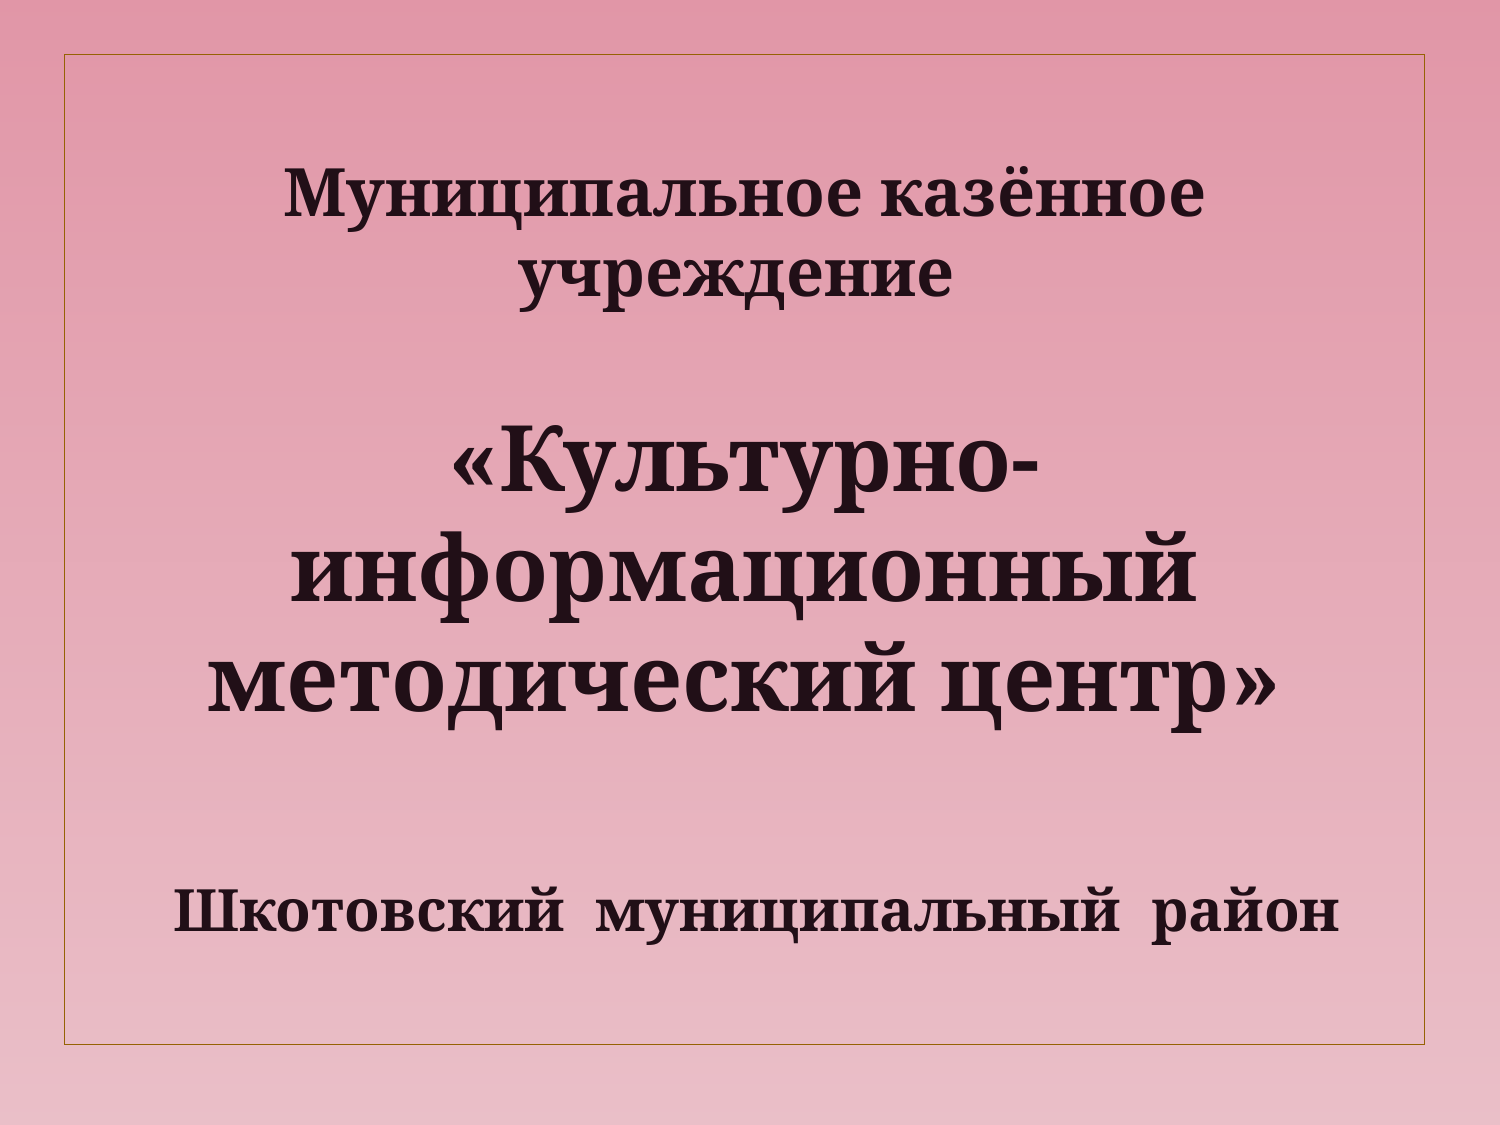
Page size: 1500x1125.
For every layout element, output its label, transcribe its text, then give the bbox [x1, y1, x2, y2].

title Муниципальное казённое учреждение «Культурно-информационный методический центр» Шкотовский муниципальный район [64, 54, 1425, 1045]
